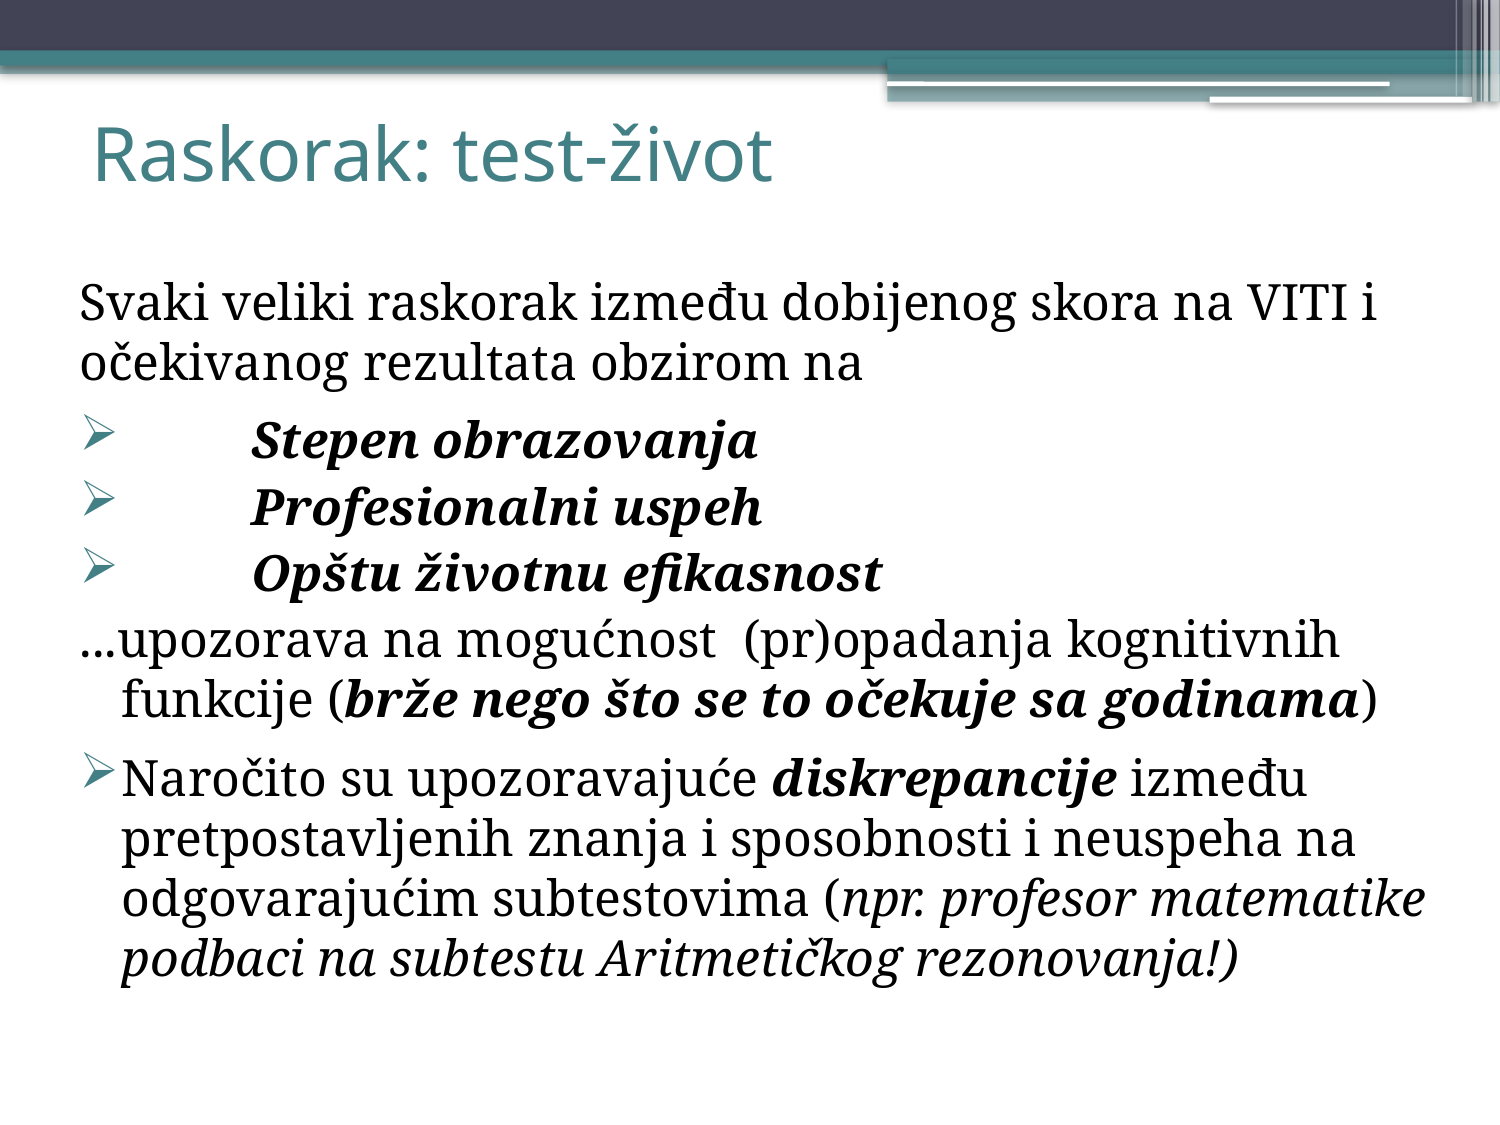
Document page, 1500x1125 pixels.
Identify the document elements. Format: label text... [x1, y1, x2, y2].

list Svaki veliki raskorak između dobijenog skora na VITI i očekivanog rezultata obzirom na Stepen obrazovanja Profesionalni uspeh Opštu životnu efikasnost ...upozorava na mogućnost (pr)opadanja kognitivnih funkcije (brže nego što se to očekuje sa godinama) Naročito su upozoravajuće diskrepancije između pretpostavljenih znanja i sposobnosti i neuspeha na odgovarajućim subtestovima (npr. profesor matematike podbaci na subtestu Aritmetičkog rezonovanja!) [46, 262, 1465, 1094]
title Raskorak: test-život [76, 75, 1427, 228]
